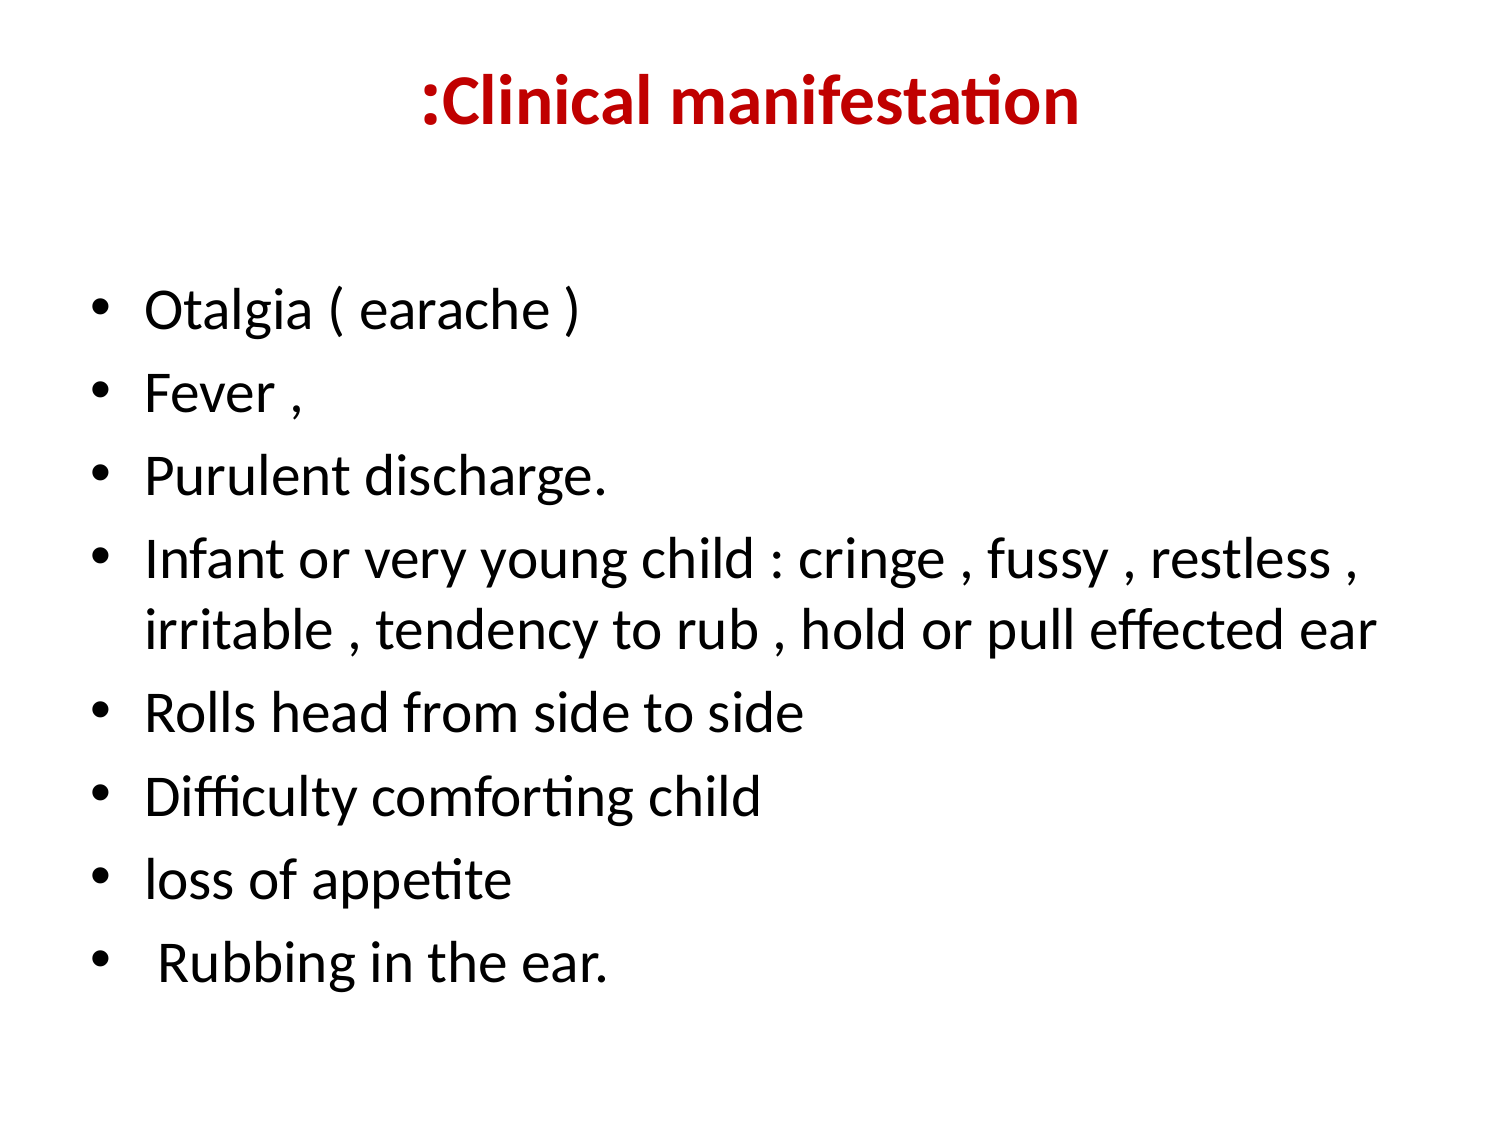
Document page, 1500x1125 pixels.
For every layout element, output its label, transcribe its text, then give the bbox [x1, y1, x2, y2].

title Clinical manifestation: [75, 45, 1425, 233]
list Otalgia ( earache ) Fever , Purulent discharge. Infant or very young child : cringe , fussy , restless , irritable , tendency to rub , hold or pull effected ear Rolls head from side to side Difficulty comforting child loss of appetite Rubbing in the ear. [75, 262, 1425, 1005]
